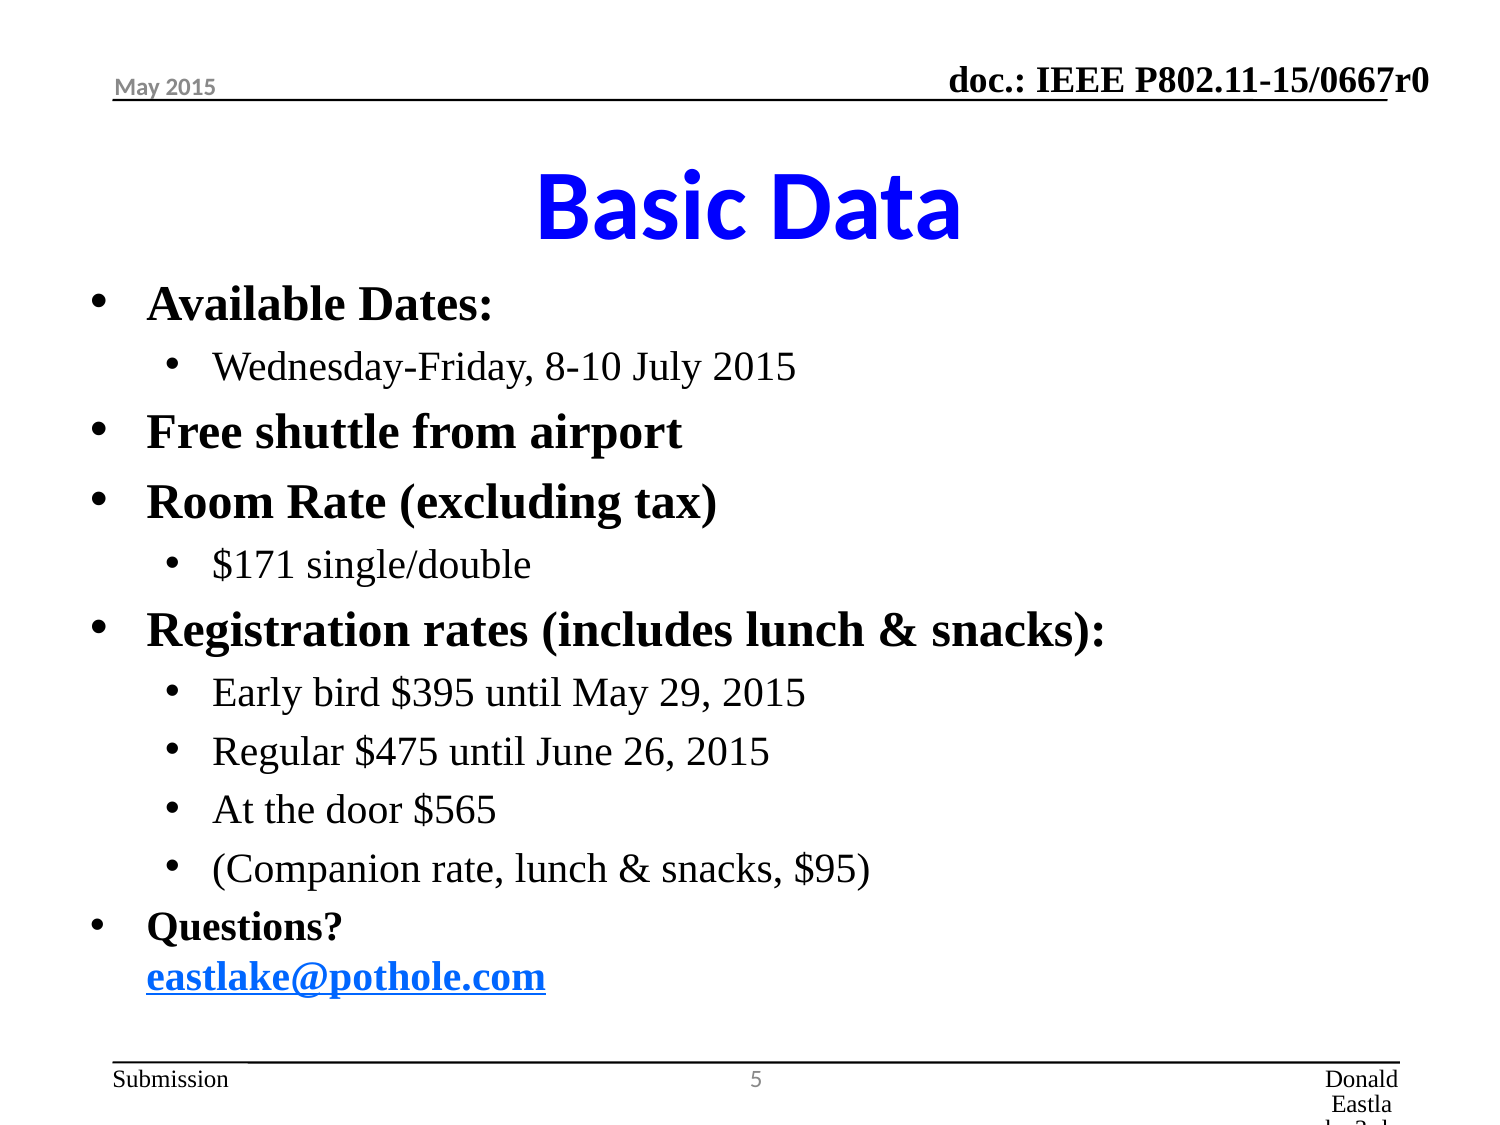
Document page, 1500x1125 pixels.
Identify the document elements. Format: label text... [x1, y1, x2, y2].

list Available Dates: Wednesday-Friday, 8-10 July 2015 Free shuttle from airport Room Rate (excluding tax) $171 single/double Registration rates (includes lunch & snacks): Early bird $395 until May 29, 2015 Regular $475 until June 26, 2015 At the door $565 (Companion rate, lunch & snacks, $95) Questions? eastlake@pothole.com [75, 262, 1425, 1063]
footer Donald Eastlake 3rd, Huawei Technologies [1325, 1062, 1402, 1093]
slide_number 5 [712, 1062, 800, 1093]
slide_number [114, 54, 290, 100]
title Basic Data [112, 112, 1388, 262]
